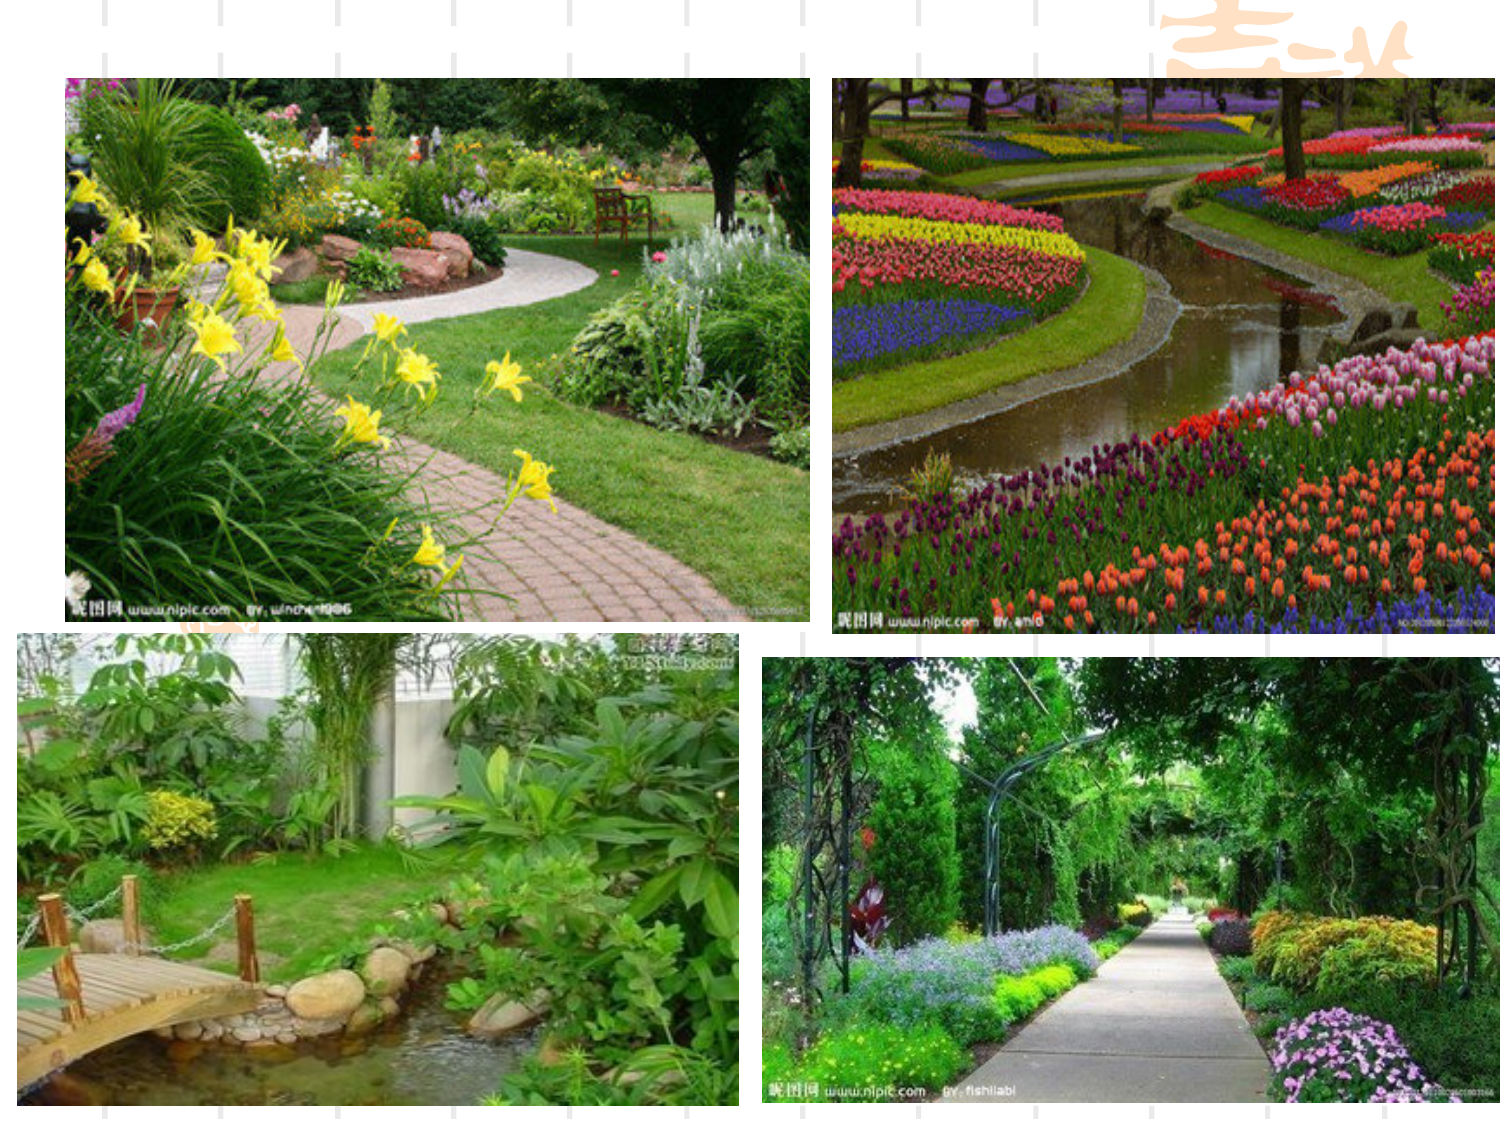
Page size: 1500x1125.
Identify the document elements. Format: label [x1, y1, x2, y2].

picture [17, 633, 739, 1107]
picture [761, 657, 1500, 1104]
picture [64, 78, 810, 622]
picture [832, 77, 1495, 634]
